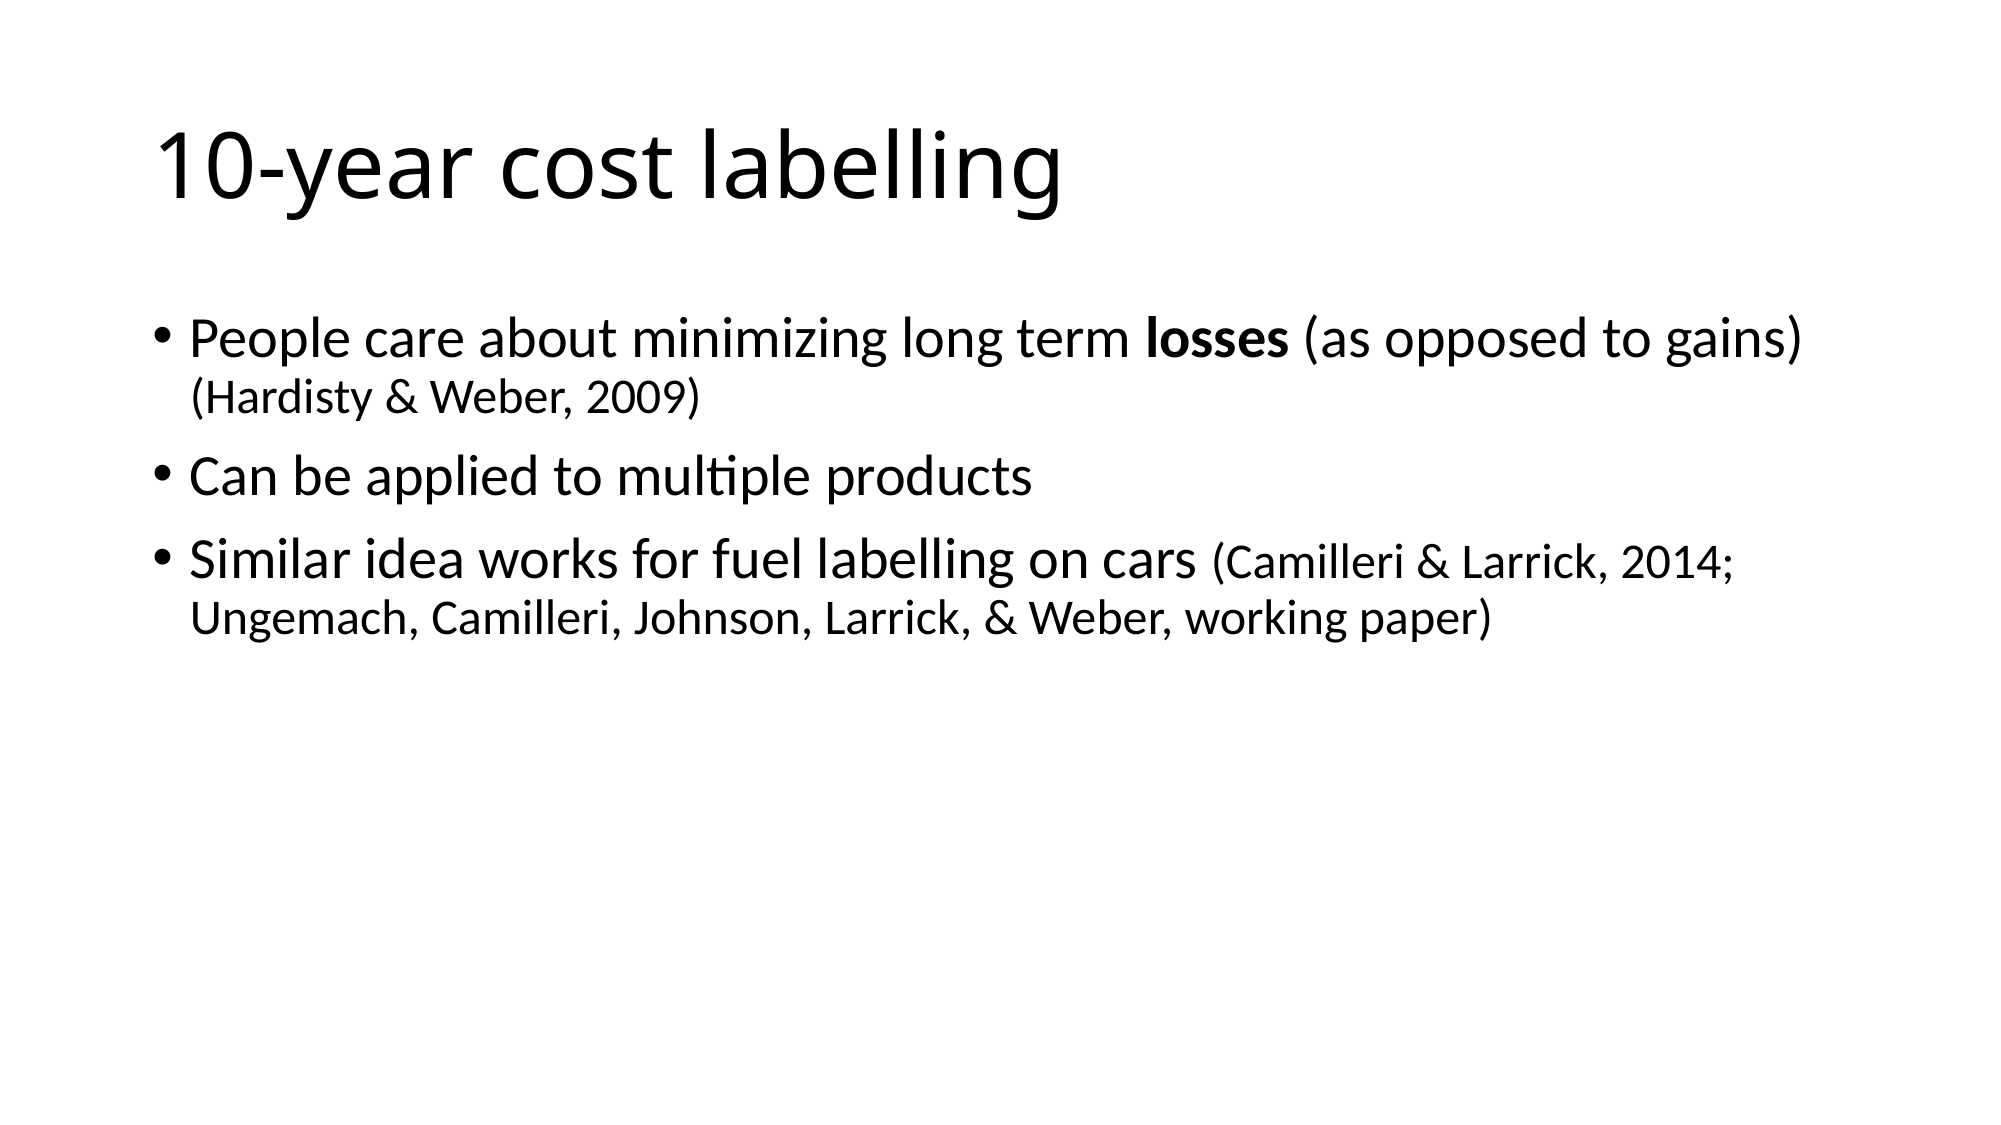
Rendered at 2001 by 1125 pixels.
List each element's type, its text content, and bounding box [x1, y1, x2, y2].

title 10-year cost labelling [137, 59, 1863, 278]
list People care about minimizing long term losses (as opposed to gains) (Hardisty & Weber, 2009) Can be applied to multiple products Similar idea works for fuel labelling on cars (Camilleri & Larrick, 2014; Ungemach, Camilleri, Johnson, Larrick, & Weber, working paper) [137, 299, 1863, 1014]
